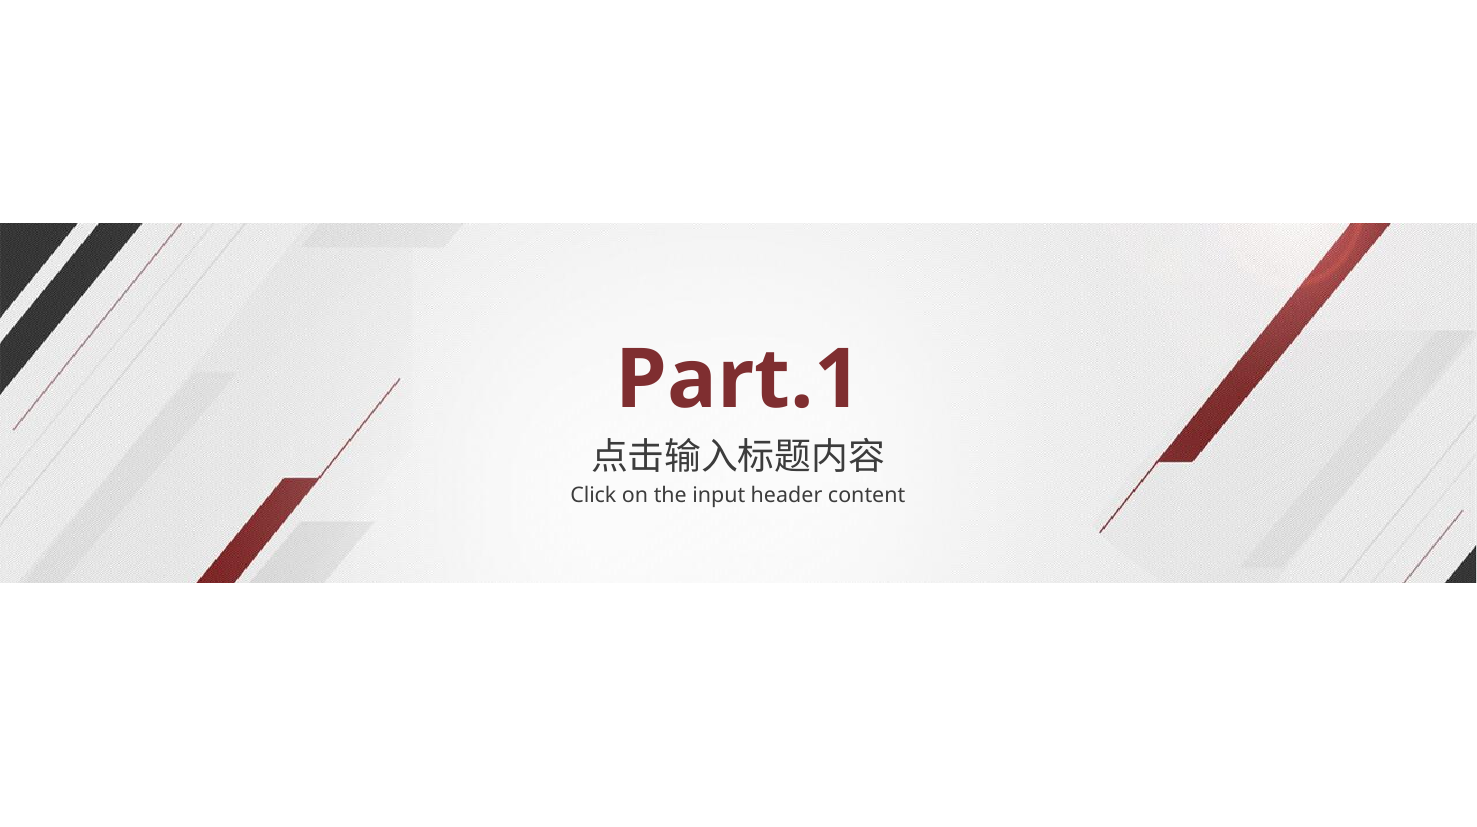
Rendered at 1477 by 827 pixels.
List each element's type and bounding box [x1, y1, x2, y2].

picture [0, 223, 1477, 583]
